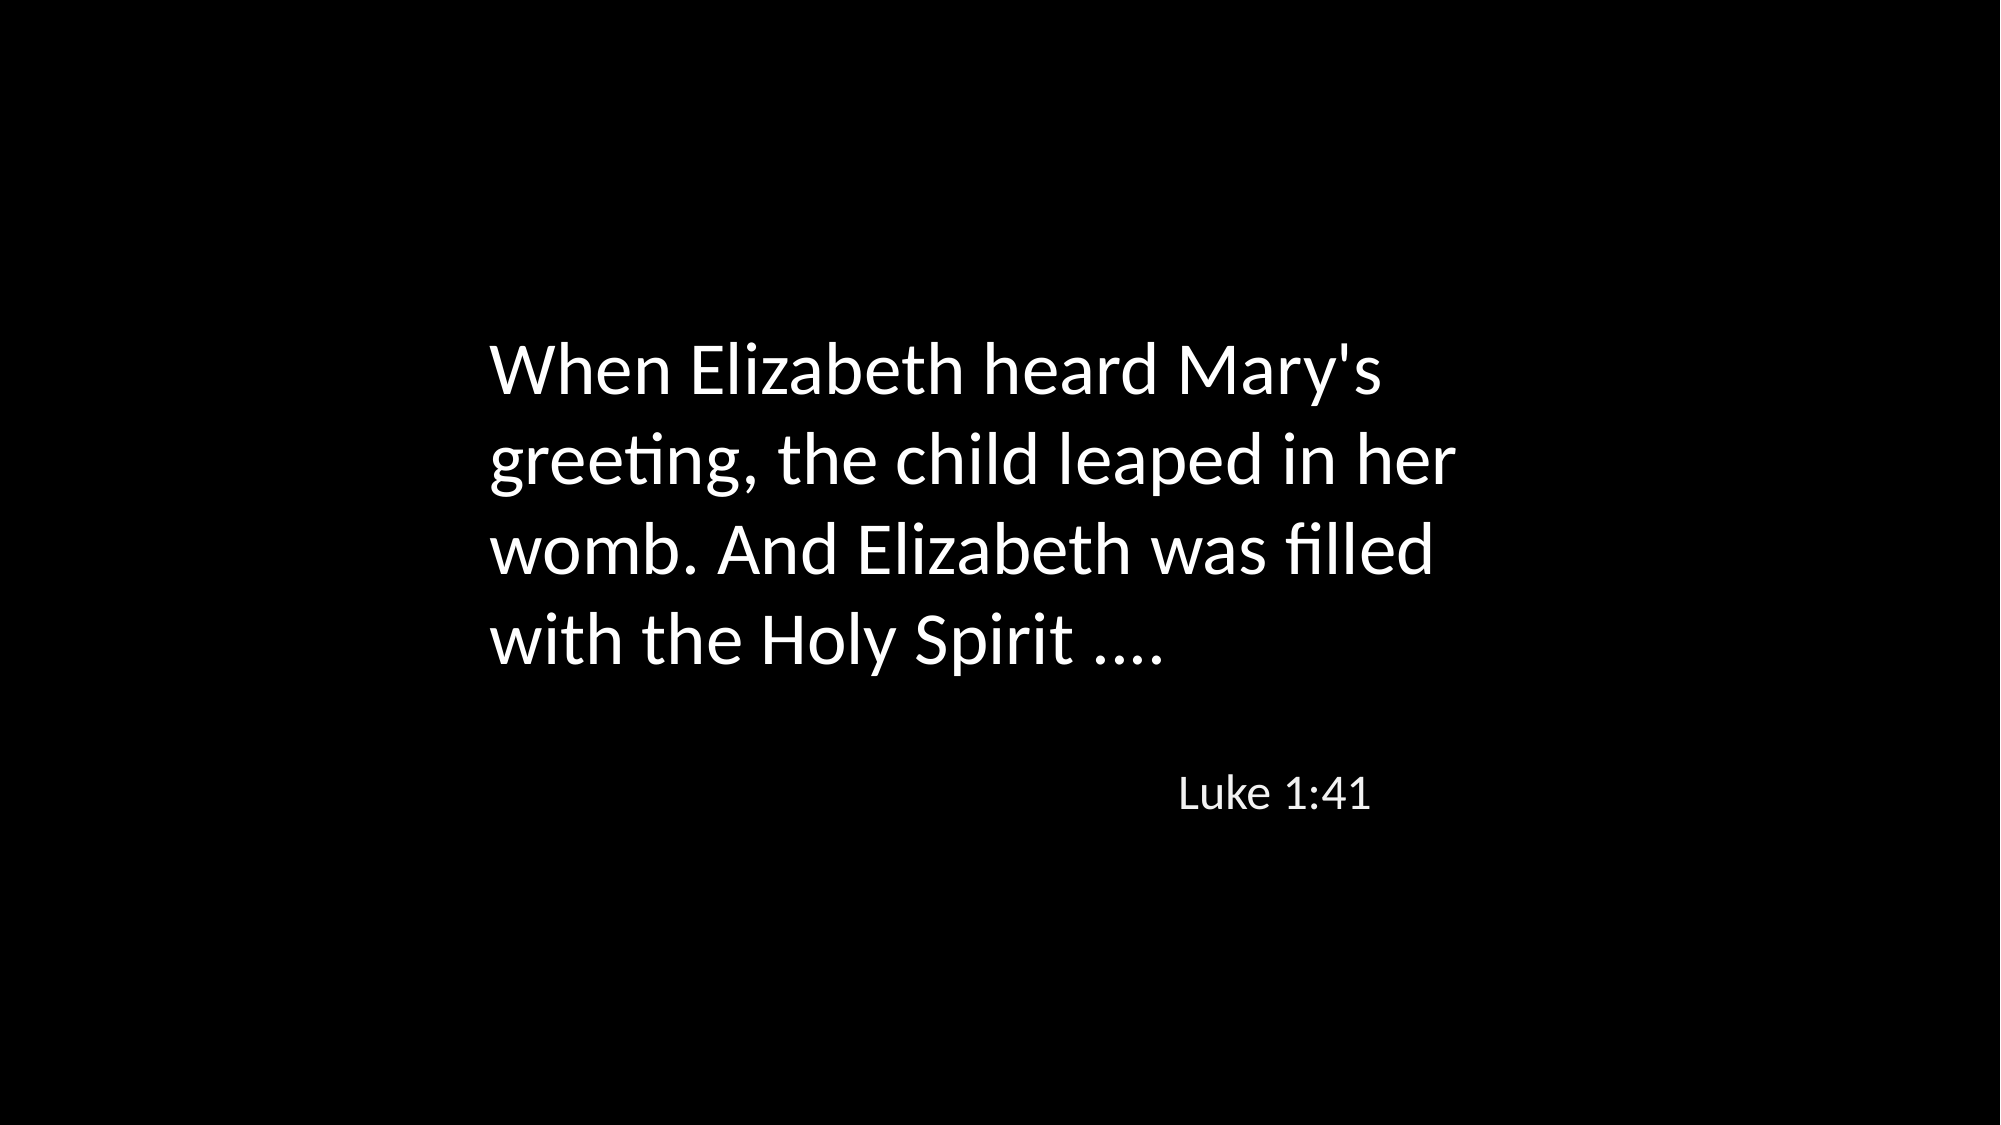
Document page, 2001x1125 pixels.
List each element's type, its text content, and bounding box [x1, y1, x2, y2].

text_box When Elizabeth heard Mary's greeting, the child leaped in her womb. And Elizabeth was filled with the Holy Spirit .... [474, 312, 1594, 688]
text_box Luke 1:41 [999, 751, 1550, 827]
